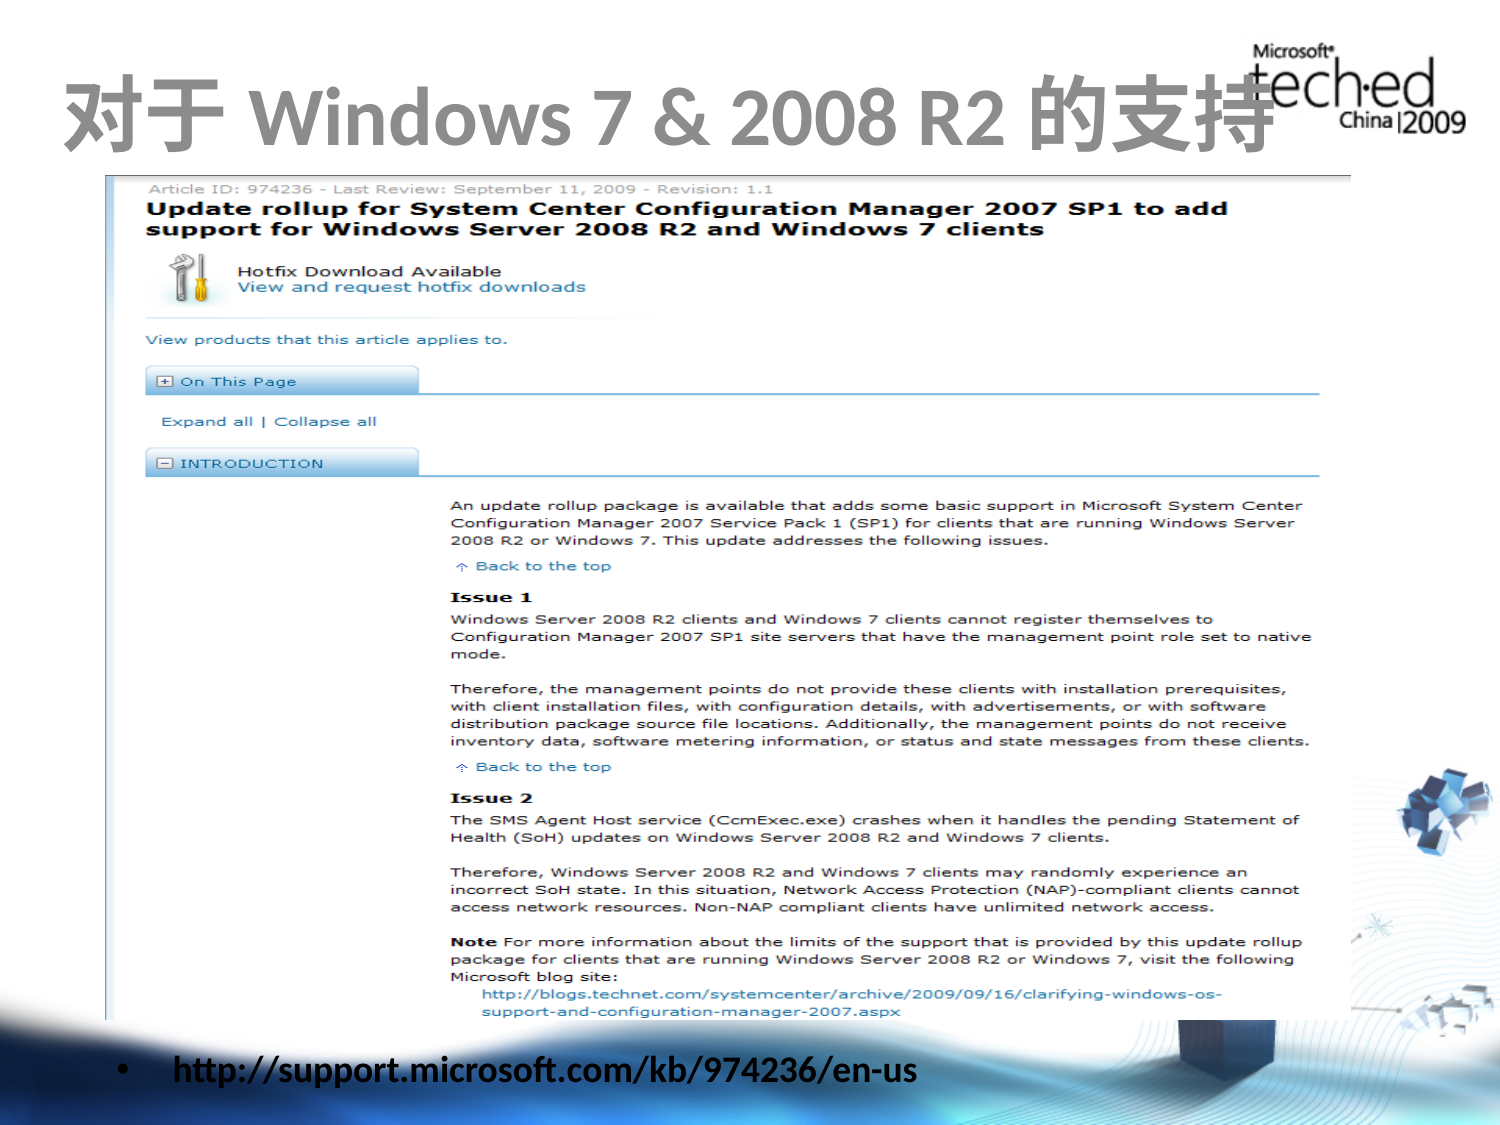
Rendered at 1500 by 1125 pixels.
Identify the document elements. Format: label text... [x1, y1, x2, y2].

picture [0, 0, 1500, 1125]
title 对于Windows 7 & 2008 R2的支持 [46, 54, 1421, 164]
list http://support.microsoft.com/kb/974236/en-us [101, 1042, 1477, 1102]
